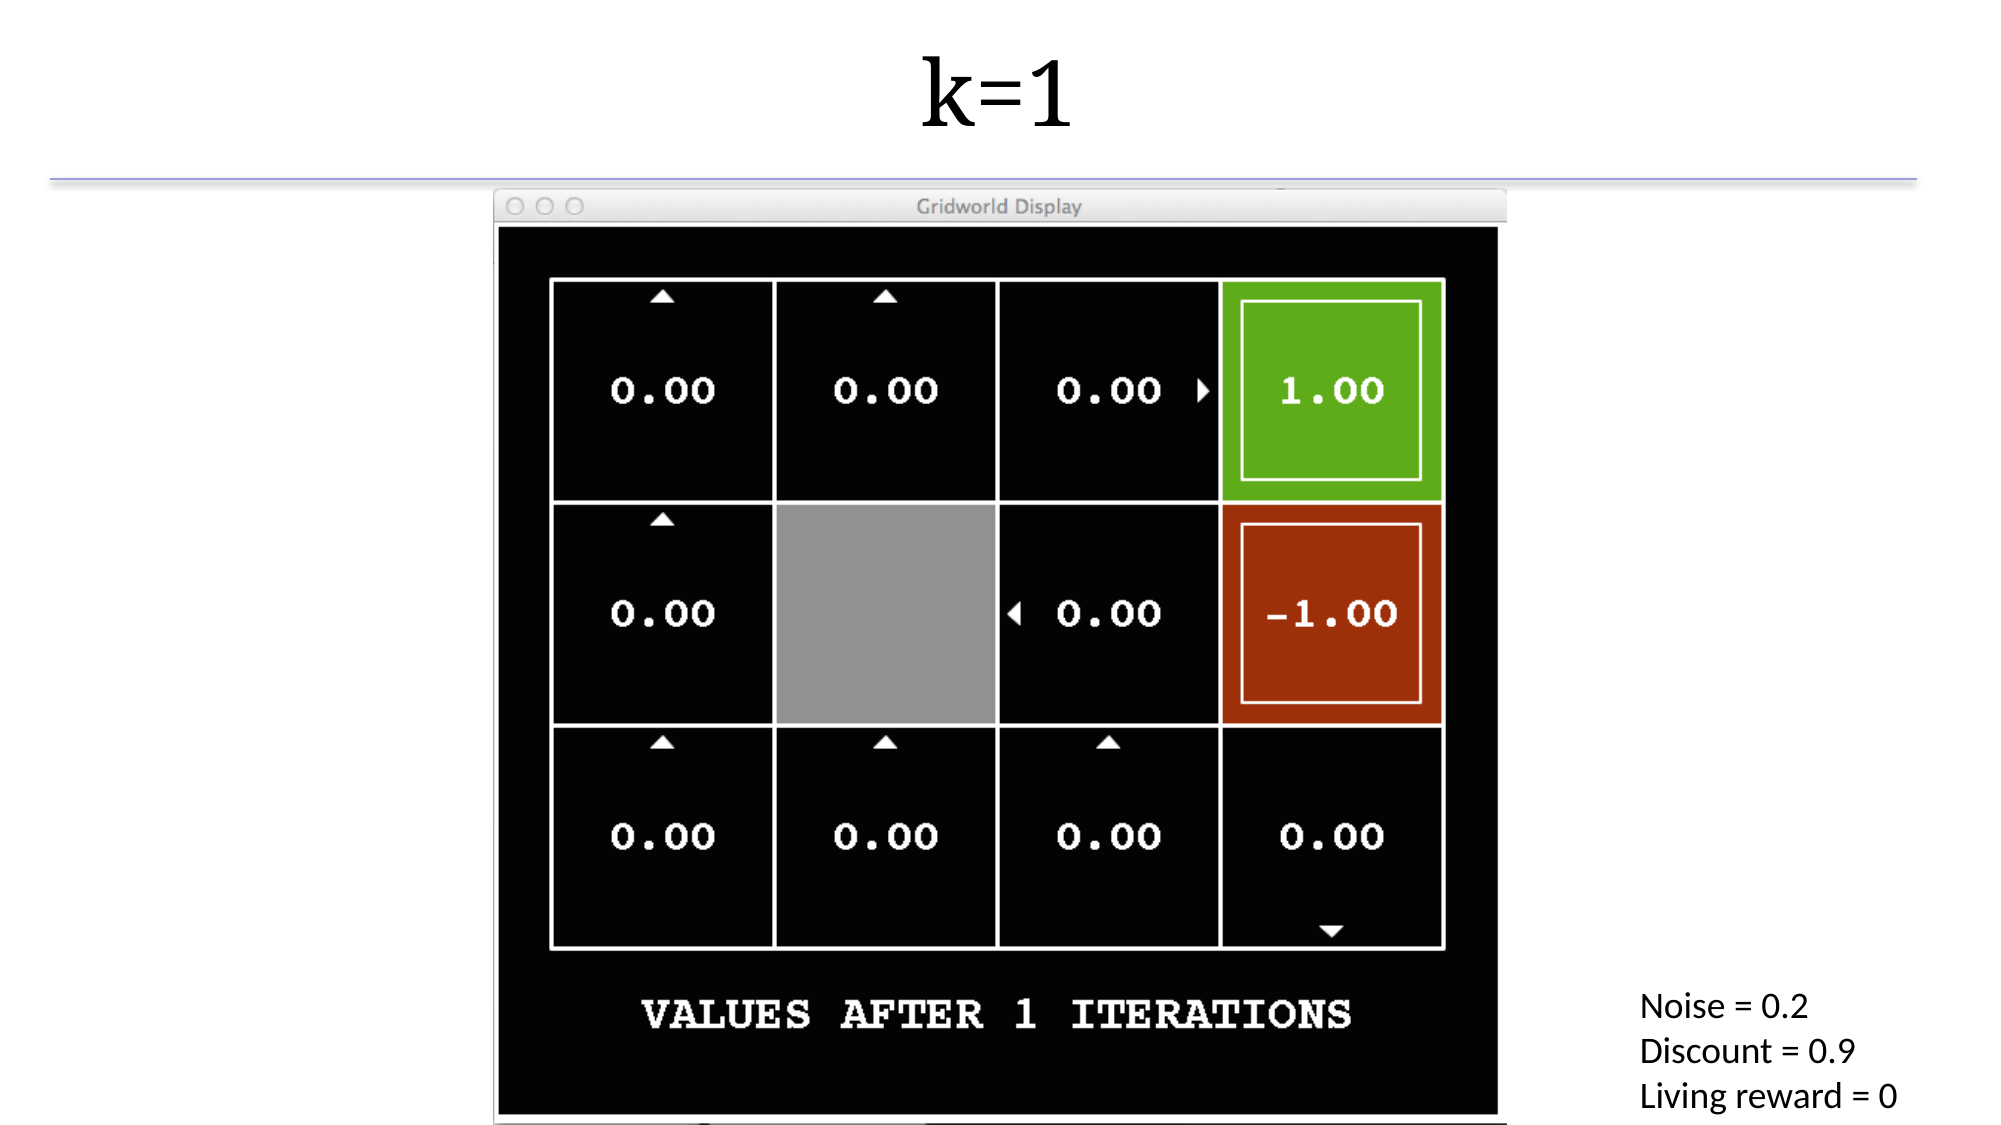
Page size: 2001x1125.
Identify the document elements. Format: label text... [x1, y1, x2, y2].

title k=1 [0, 0, 2000, 184]
text_box Noise = 0.2 Discount = 0.9 Living reward = 0 [1624, 973, 2000, 1124]
picture [493, 187, 1507, 1125]
